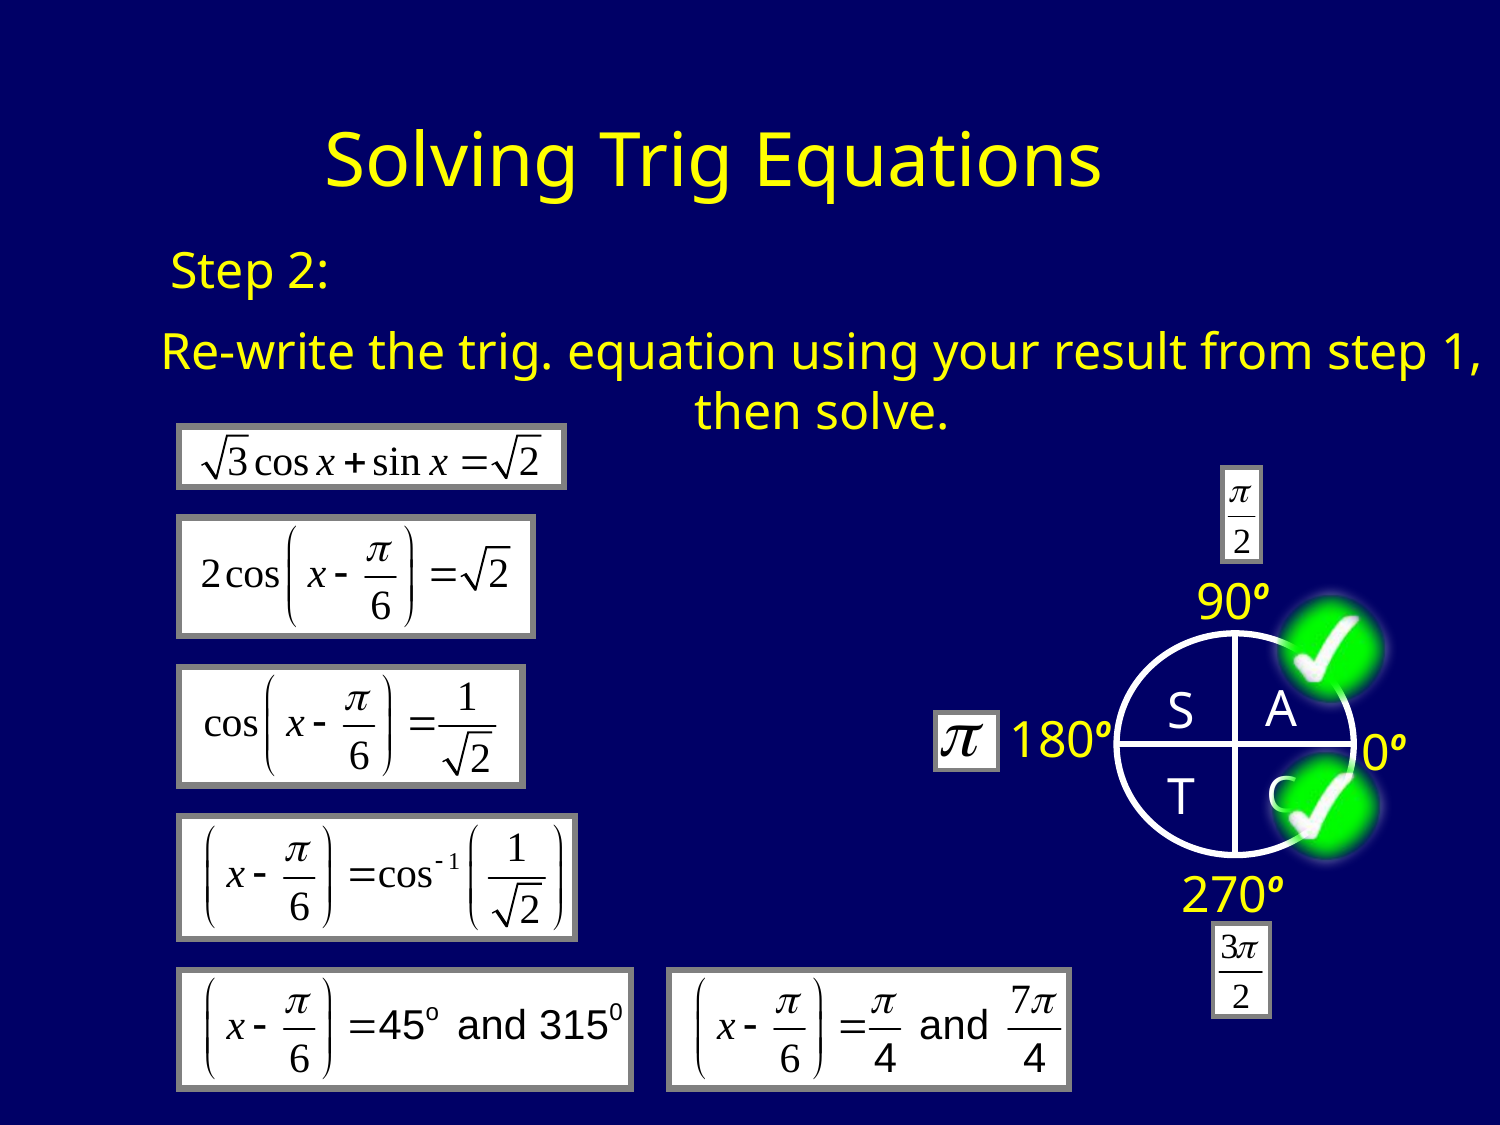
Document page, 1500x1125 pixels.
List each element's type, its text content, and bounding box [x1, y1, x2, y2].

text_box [181, 669, 520, 783]
picture [1259, 577, 1403, 721]
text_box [181, 972, 629, 1086]
picture [1254, 734, 1398, 878]
text_box Re-write the trig. equation using your result from step 1, then solve. [144, 312, 1500, 448]
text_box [672, 972, 1067, 1086]
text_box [181, 429, 562, 485]
text_box Step 2: [138, 231, 363, 306]
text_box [181, 520, 531, 634]
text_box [937, 469, 1440, 1015]
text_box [181, 818, 572, 937]
text_box Solving Trig Equations [238, 104, 1191, 209]
